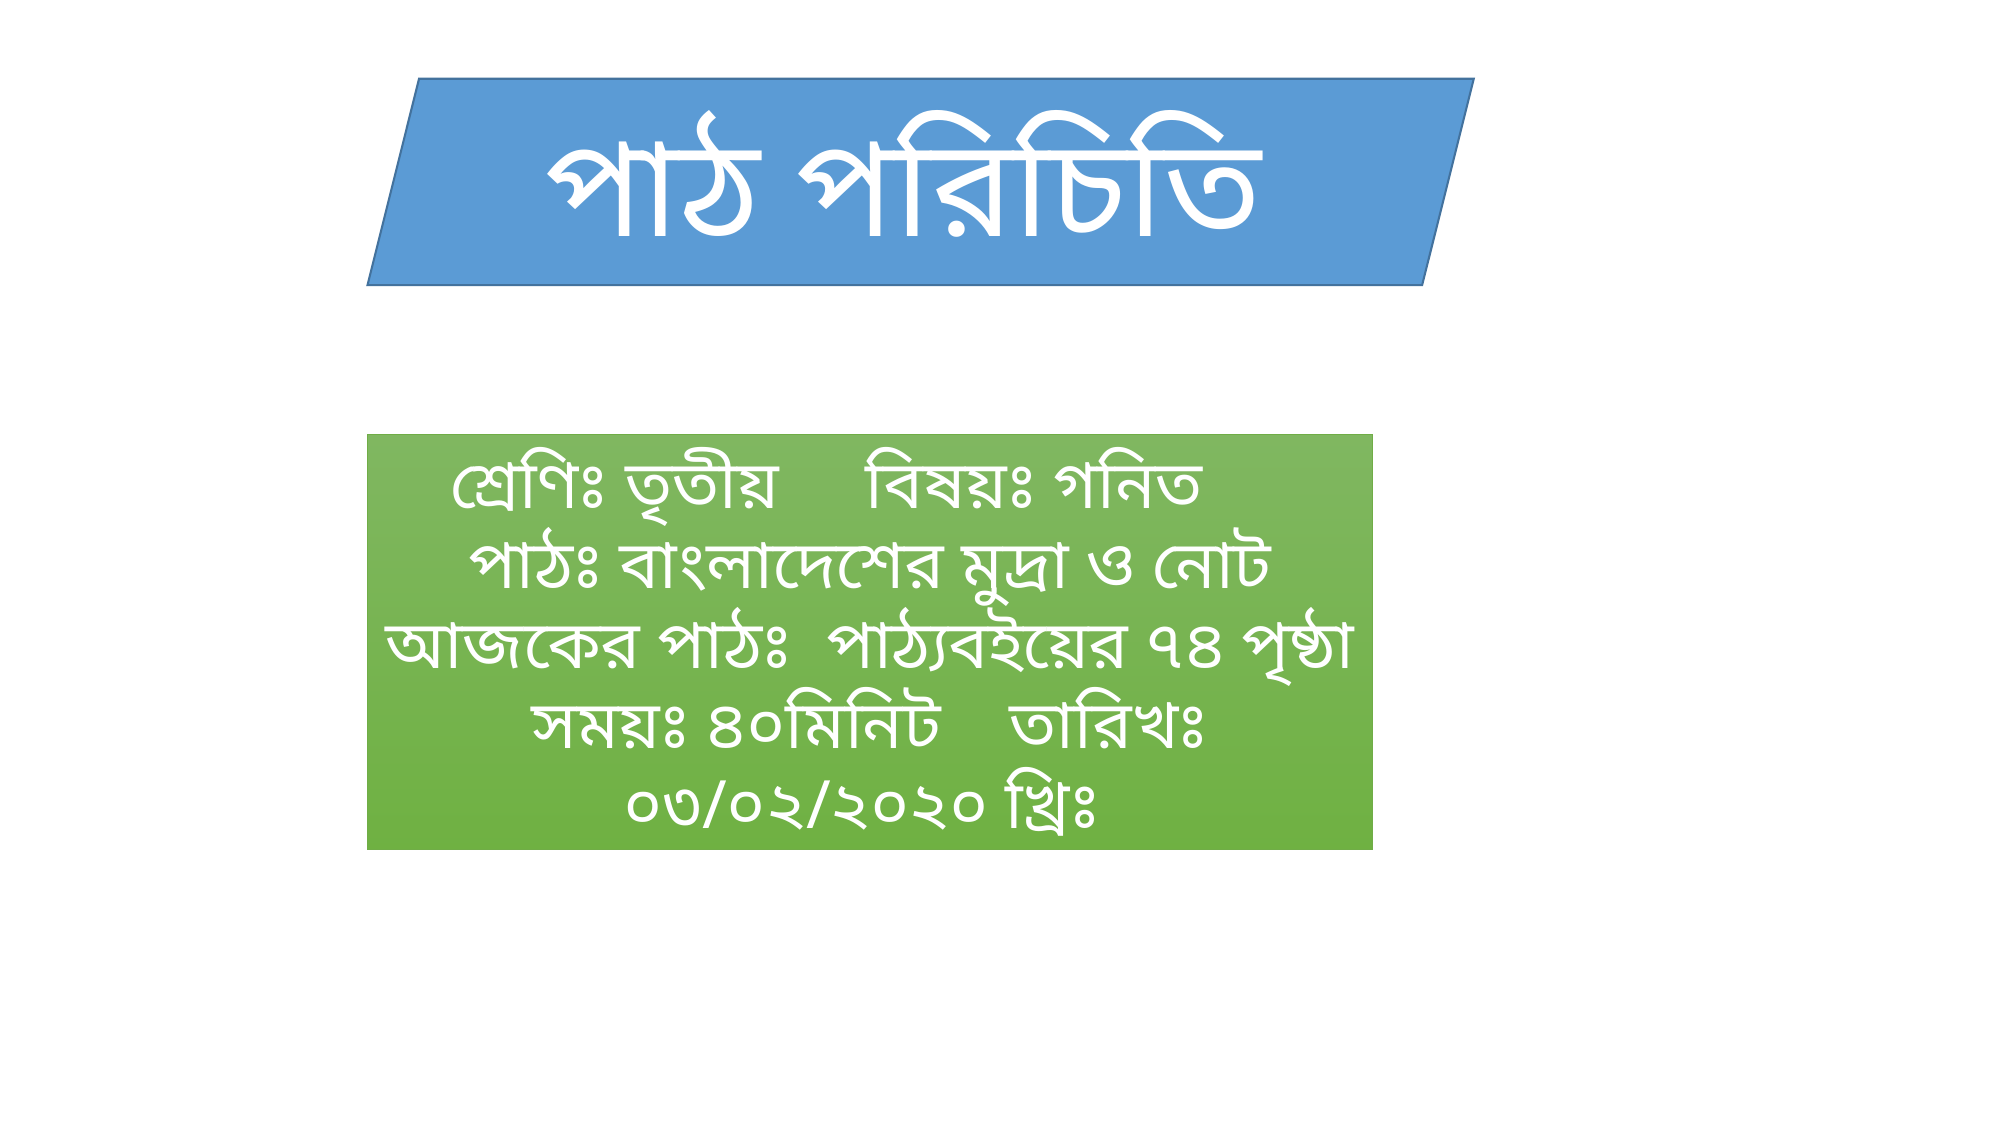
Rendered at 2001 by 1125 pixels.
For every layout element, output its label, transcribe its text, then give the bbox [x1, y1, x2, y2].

text_box শ্রেণিঃ তৃতীয় বিষয়ঃ গনিত পাঠঃ বাংলাদেশের মুদ্রা ও নোট আজকের পাঠঃ পাঠ্যবইয়ের ৭৪ পৃষ্ঠা সময়ঃ ৪০মিনিট তারিখঃ ০৩/০২/২০২০ খ্রিঃ [367, 434, 1373, 850]
text_box পাঠ পরিচিতি [366, 77, 1476, 287]
